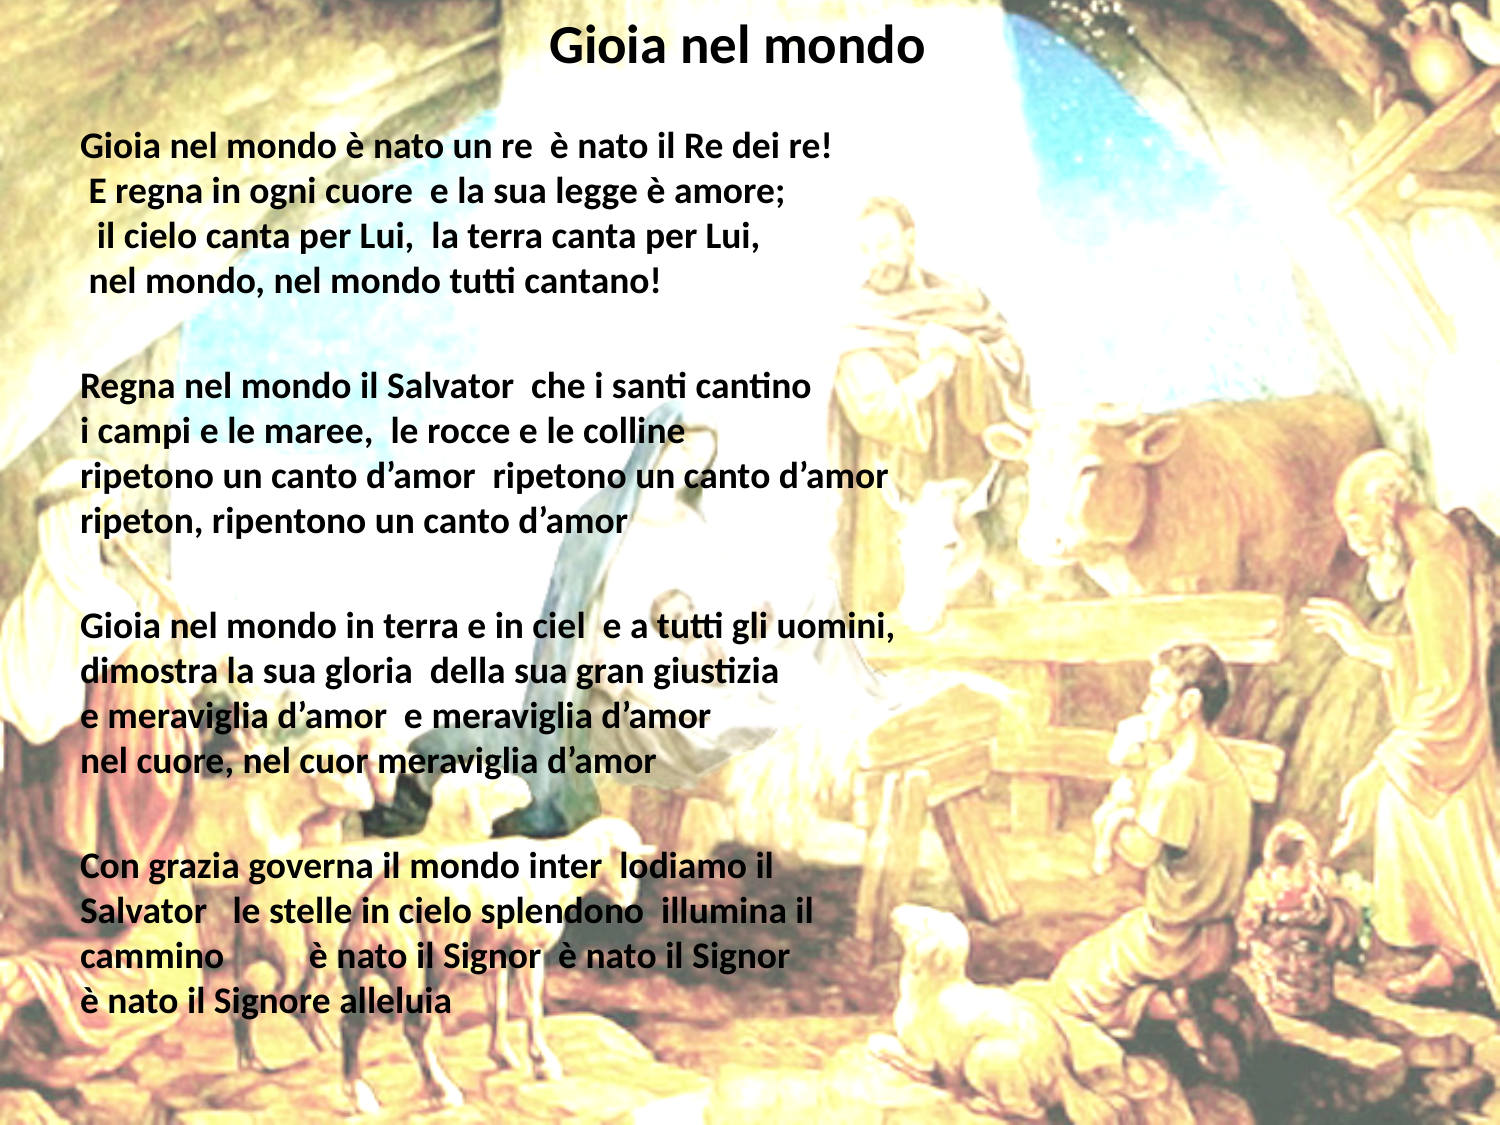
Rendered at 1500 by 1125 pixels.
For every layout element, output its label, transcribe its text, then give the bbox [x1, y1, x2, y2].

subtitle Gioia nel mondo è nato un re è nato il Re dei re! E regna in ogni cuore e la sua legge è amore; il cielo canta per Lui, la terra canta per Lui, nel mondo, nel mondo tutti cantano! Regna nel mondo il Salvator che i santi cantino i campi e le maree, le rocce e le colline ripetono un canto d’amor ripetono un canto d’amor ripeton, ripentono un canto d’amor Gioia nel mondo in terra e in ciel e a tutti gli uomini, dimostra la sua gloria della sua gran giustizia e meraviglia d’amor e meraviglia d’amor nel cuore, nel cuor meraviglia d’amor Con grazia governa il mondo inter lodiamo il Salvator le stelle in cielo splendono illumina il cammino è nato il Signor è nato il Signor è nato il Signore alleluia [64, 113, 916, 1012]
title Gioia nel mondo [442, 0, 1046, 84]
